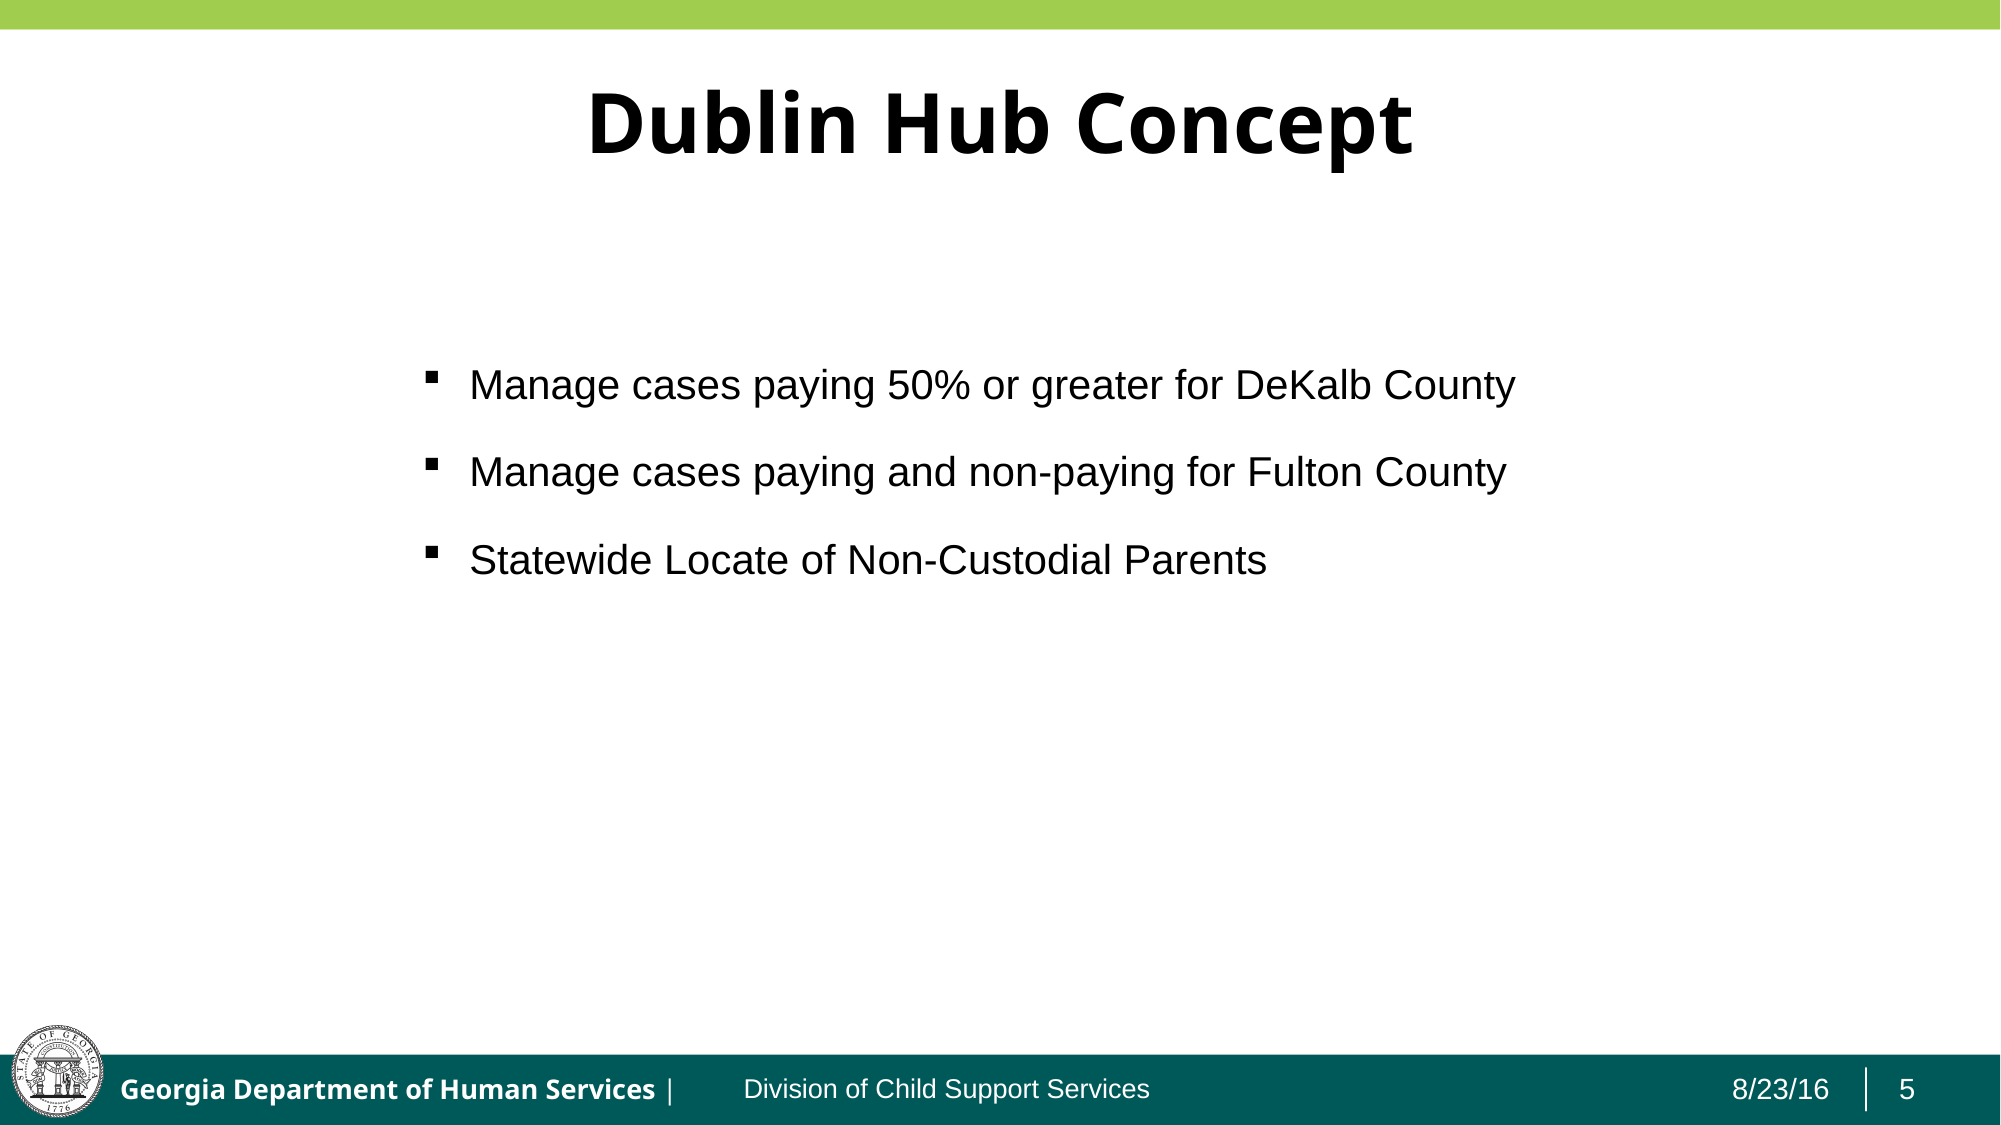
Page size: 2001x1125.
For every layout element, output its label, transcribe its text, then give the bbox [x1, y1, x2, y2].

list Division of Child Support Services [728, 1067, 1688, 1111]
text_box Manage cases paying 50% or greater for DeKalb County Manage cases paying and non-paying for Fulton County Statewide Locate of Non-Custodial Parents [370, 350, 1631, 590]
title Dublin Hub Concept [57, 42, 1944, 212]
picture [0, 0, 2001, 1125]
